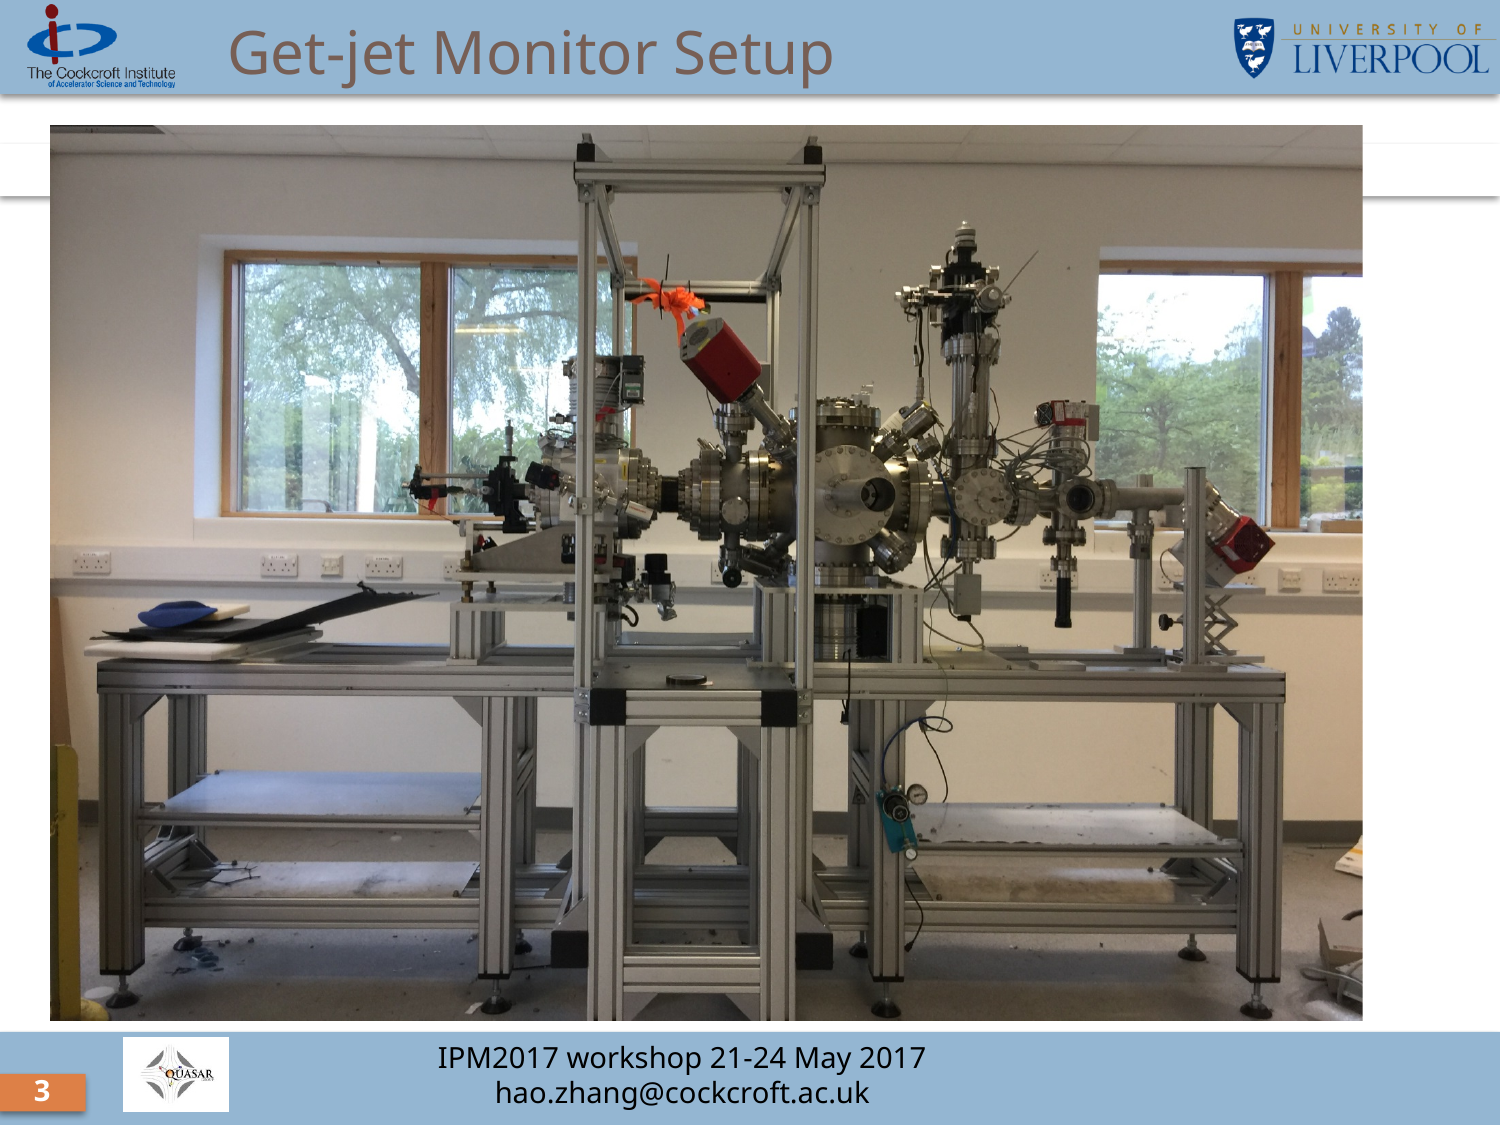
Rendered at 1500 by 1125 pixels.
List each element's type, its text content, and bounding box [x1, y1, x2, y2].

picture [1230, 13, 1500, 81]
title Get-jet Monitor Setup [212, 7, 1150, 95]
picture [49, 124, 1363, 1021]
picture [27, 4, 175, 88]
slide_number 3 [0, 1072, 86, 1113]
picture [123, 1037, 229, 1112]
